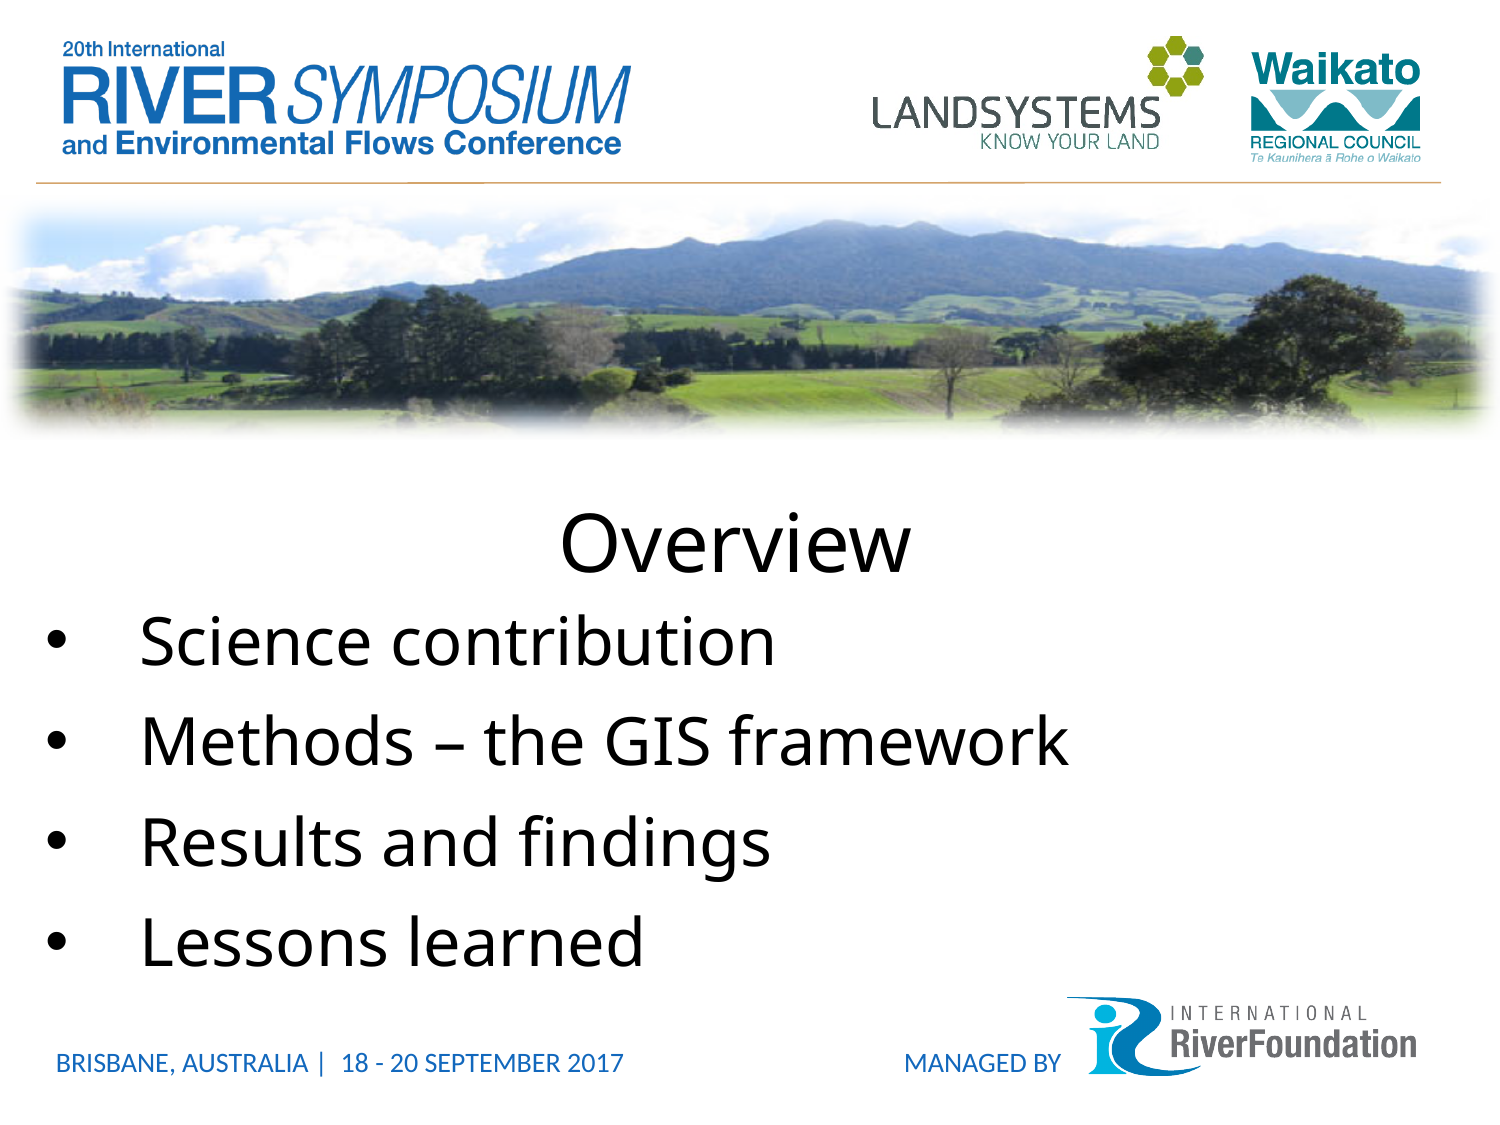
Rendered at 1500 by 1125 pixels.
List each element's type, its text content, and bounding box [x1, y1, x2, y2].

picture [0, 195, 1500, 440]
text_box MANAGED BY [889, 1036, 1100, 1086]
picture [1127, 997, 1416, 1076]
picture [1109, 1031, 1118, 1062]
picture [1067, 997, 1139, 1076]
picture [30, 27, 661, 179]
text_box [873, 36, 1430, 179]
text_box Overview Science contribution Methods – the GIS framework Results and findings Lessons learned [30, 440, 1442, 988]
text_box BRISBANE, AUSTRALIA | 18 - 20 SEPTEMBER 2017 [40, 1036, 713, 1086]
